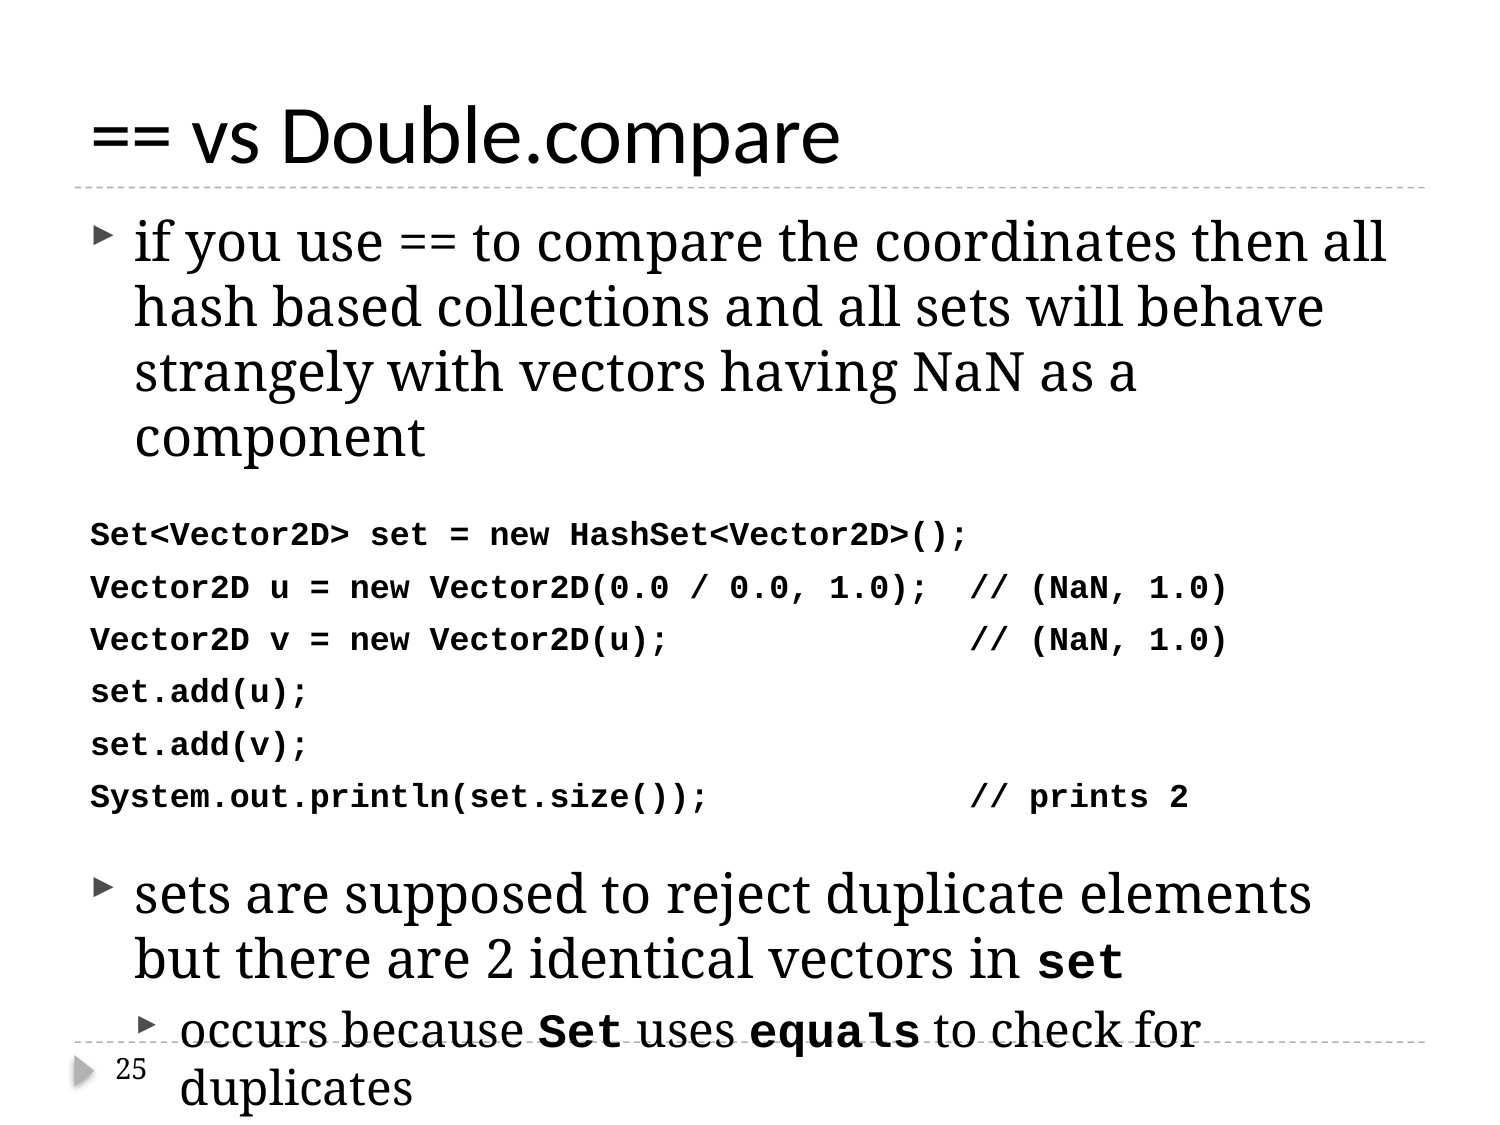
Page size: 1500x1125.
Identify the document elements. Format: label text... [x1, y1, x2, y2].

title == vs Double.compare [74, 24, 1426, 188]
list if you use == to compare the coordinates then all hash based collections and all sets will behave strangely with vectors having NaN as a component Set<Vector2D> set = new HashSet<Vector2D>(); Vector2D u = new Vector2D(0.0 / 0.0, 1.0); // (NaN, 1.0) Vector2D v = new Vector2D(u); // (NaN, 1.0) set.add(u); set.add(v); System.out.println(set.size()); // prints 2 sets are supposed to reject duplicate elements but there are 2 identical vectors in set occurs because Set uses equals to check for duplicates [74, 199, 1426, 1011]
slide_number 25 [100, 1042, 426, 1103]
